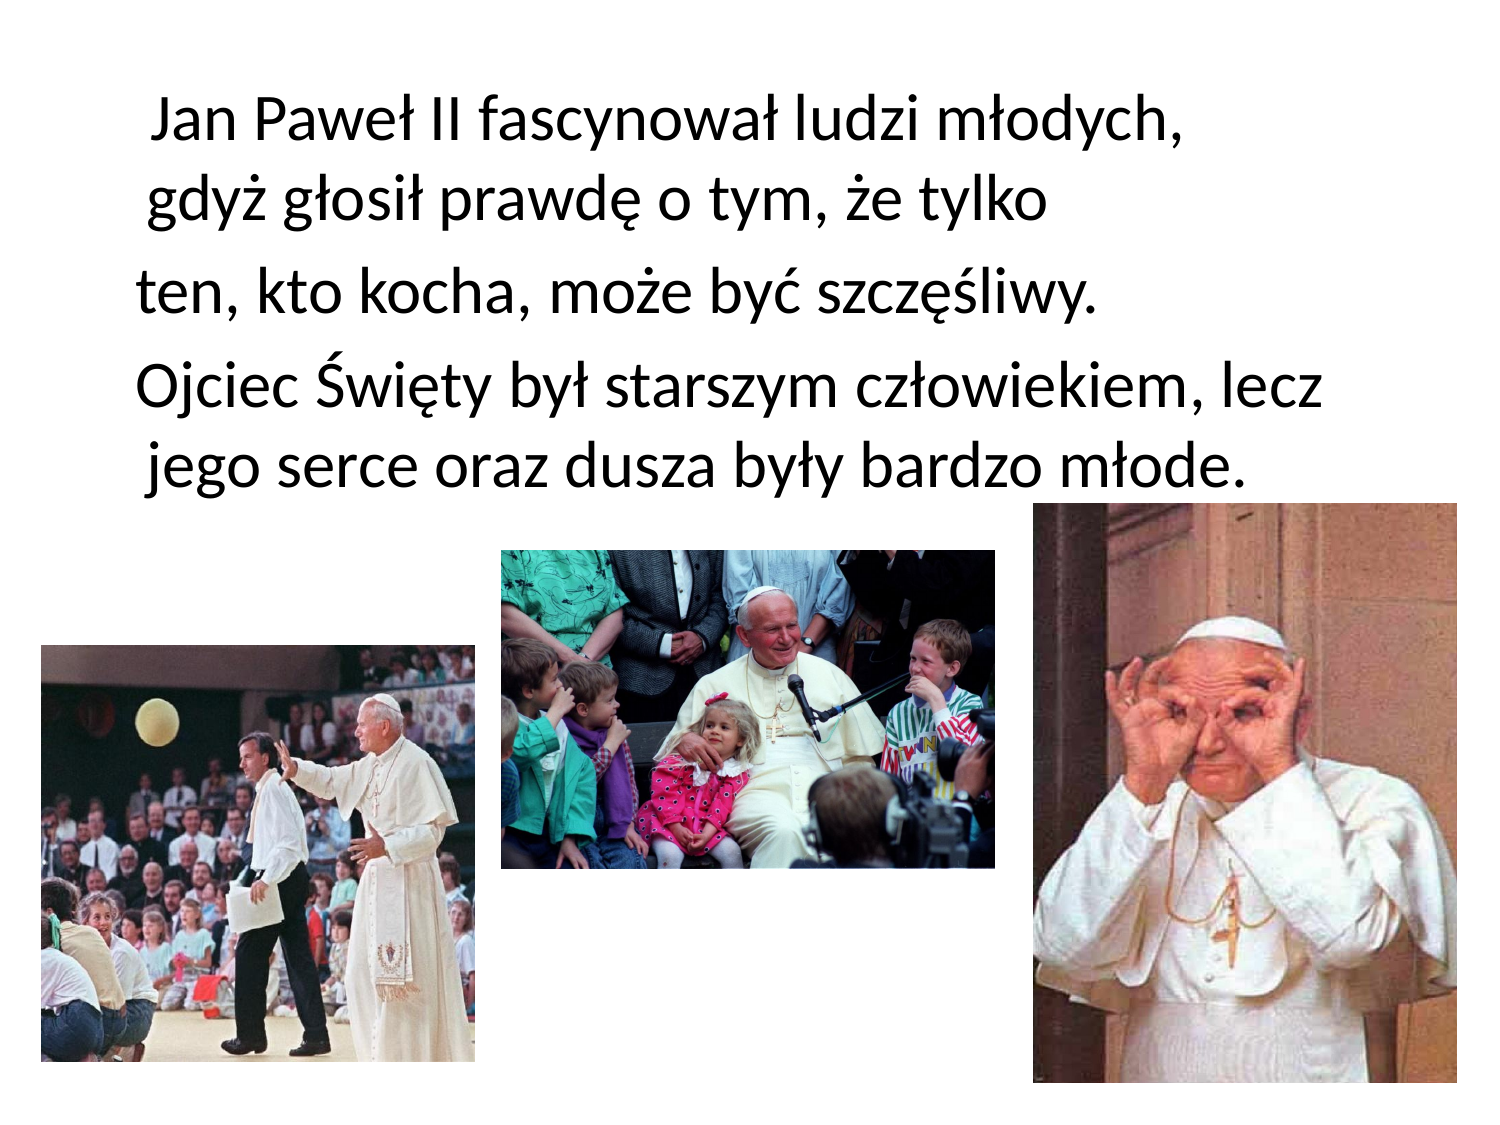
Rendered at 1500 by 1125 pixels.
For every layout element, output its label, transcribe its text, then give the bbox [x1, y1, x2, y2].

picture [40, 644, 475, 1063]
picture [501, 550, 995, 869]
picture [1033, 503, 1457, 1083]
list Jan Paweł II fascynował ludzi młodych, gdyż głosił prawdę o tym, że tylko ten, kto kocha, może być szczęśliwy. Ojciec Święty był starszym człowiekiem, lecz jego serce oraz dusza były bardzo młode. [75, 66, 1425, 1005]
